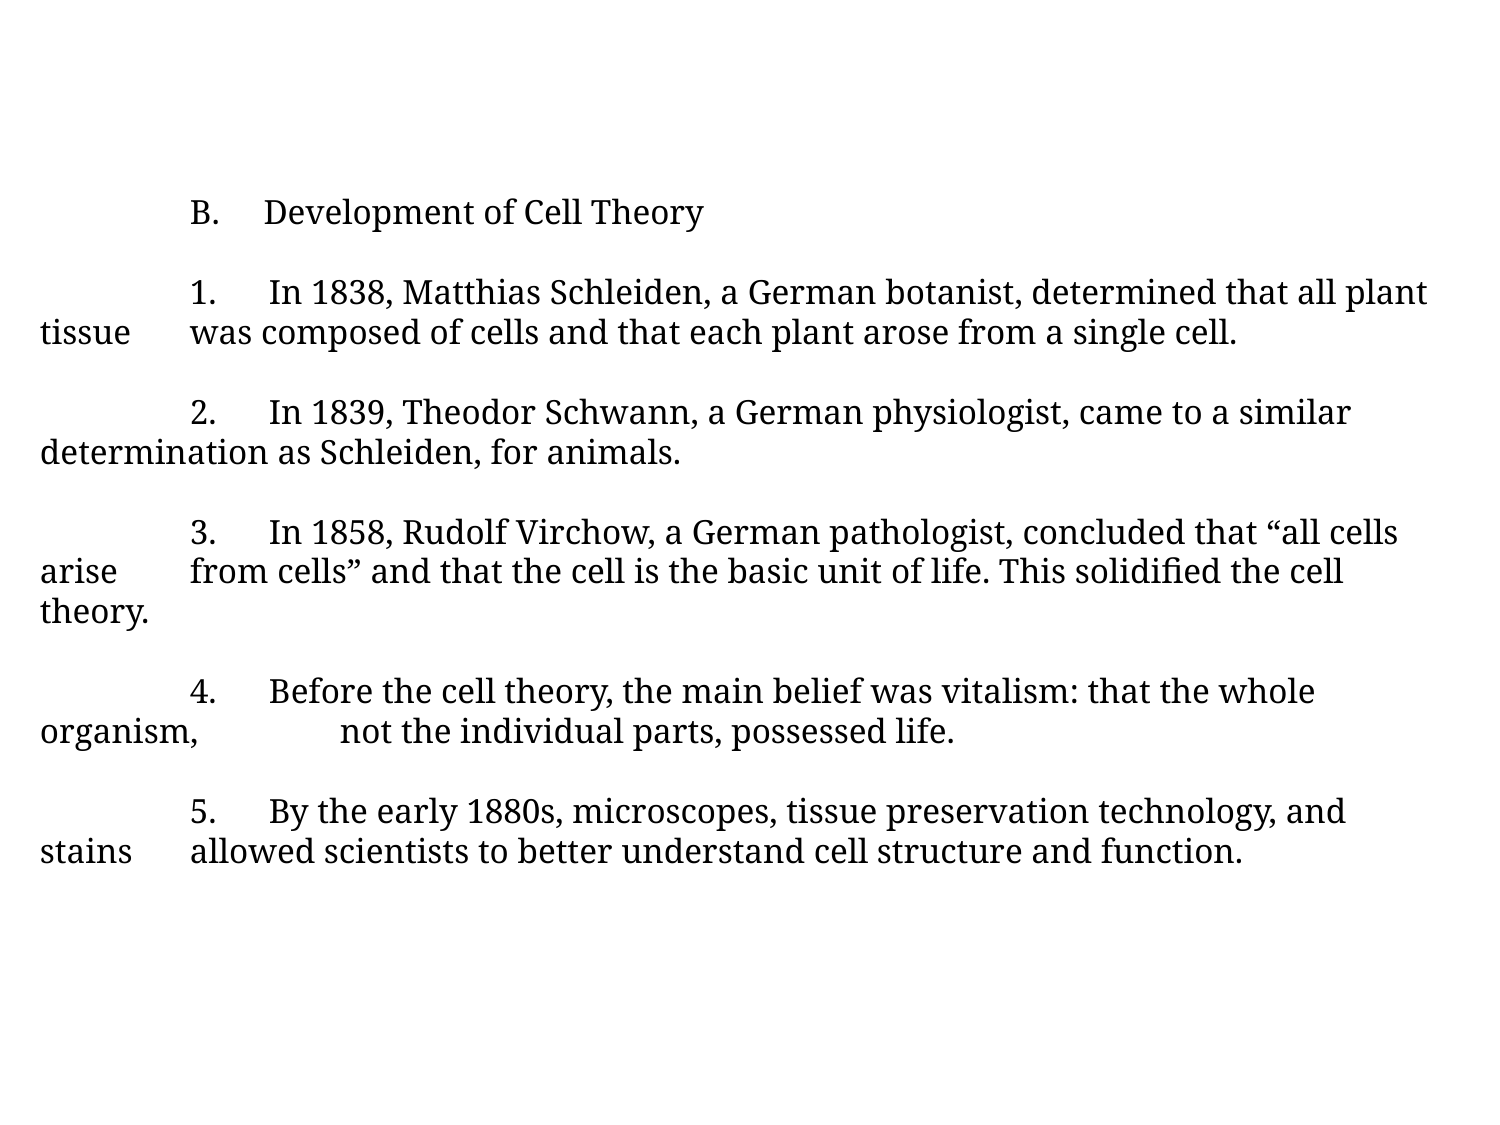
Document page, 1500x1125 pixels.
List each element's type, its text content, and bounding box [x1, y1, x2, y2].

text_box B. Development of Cell Theory 1. In 1838, Matthias Schleiden, a German botanist, determined that all plant tissue was composed of cells and that each plant arose from a single cell. 2. In 1839, Theodor Schwann, a German physiologist, came to a similar determination as Schleiden, for animals. 3. In 1858, Rudolf Virchow, a German pathologist, concluded that “all cells arise from cells” and that the cell is the basic unit of life. This solidified the cell theory. 4. Before the cell theory, the main belief was vitalism: that the whole organism, not the individual parts, possessed life. 5. By the early 1880s, microscopes, tissue preservation technology, and stains allowed scientists to better understand cell structure and function. [24, 183, 1450, 878]
